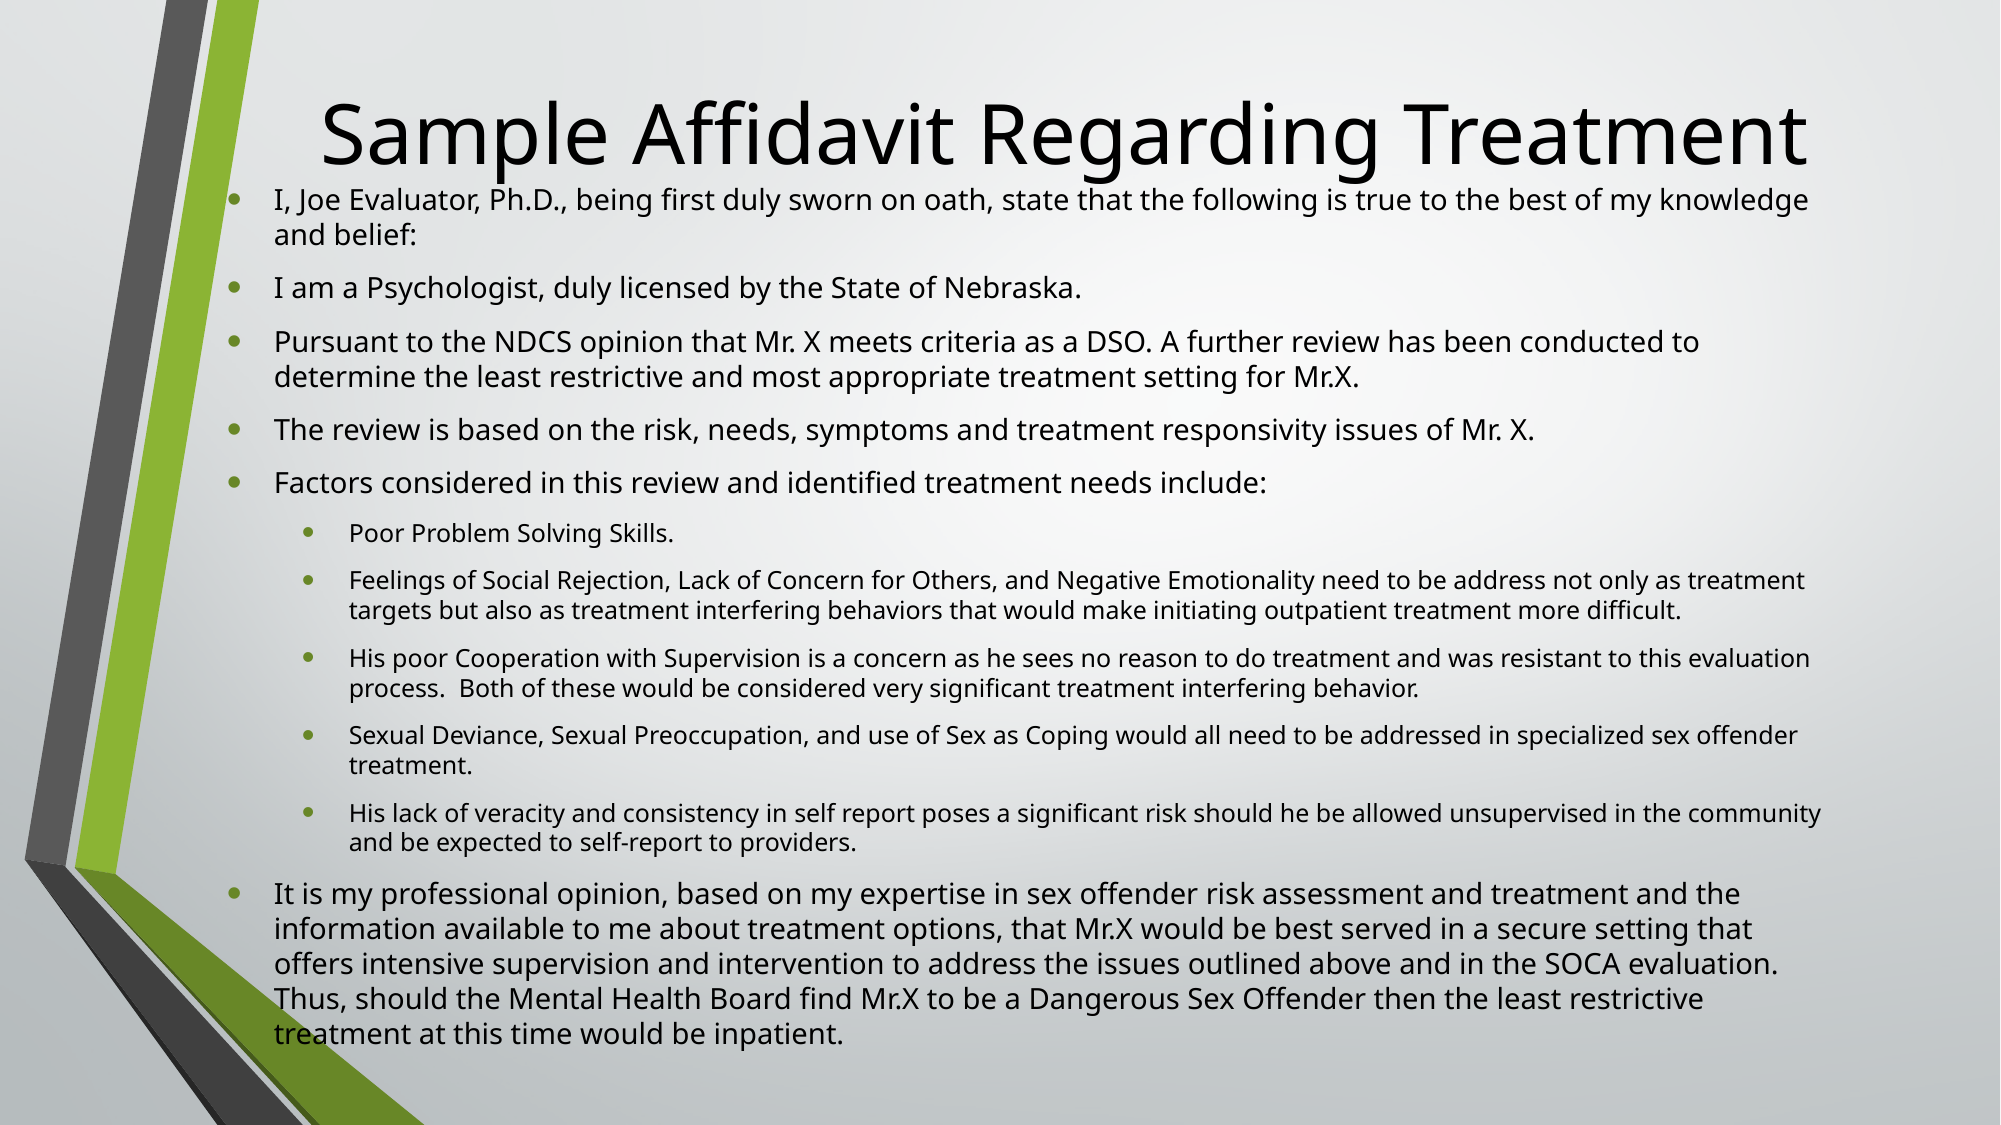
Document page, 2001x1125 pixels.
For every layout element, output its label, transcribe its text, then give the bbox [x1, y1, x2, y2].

title Sample Affidavit Regarding Treatment [243, 63, 1887, 200]
list I, Joe Evaluator, Ph.D., being first duly sworn on oath, state that the following is true to the best of my knowledge and belief: I am a Psychologist, duly licensed by the State of Nebraska. Pursuant to the NDCS opinion that Mr. X meets criteria as a DSO. A further review has been conducted to determine the least restrictive and most appropriate treatment setting for Mr.X. The review is based on the risk, needs, symptoms and treatment responsivity issues of Mr. X. Factors considered in this review and identified treatment needs include: Poor Problem Solving Skills. Feelings of Social Rejection, Lack of Concern for Others, and Negative Emotionality need to be address not only as treatment targets but also as treatment interfering behaviors that would make initiating outpatient treatment more difficult. His poor Cooperation with Supervision is a concern as he sees no reason to do treatment and was resistant to this evaluation process. Both of these would be considered very significant treatment interfering behavior. Sexual Deviance, Sexual Preoccupation, and use of Sex as Coping would all need to be addressed in specialized sex offender treatment. His lack of veracity and consistency in self report poses a significant risk should he be allowed unsupervised in the community and be expected to self-report to providers. It is my professional opinion, based on my expertise in sex offender risk assessment and treatment and the information available to me about treatment options, that Mr.X would be best served in a secure setting that offers intensive supervision and intervention to address the issues outlined above and in the SOCA evaluation. Thus, should the Mental Health Board find Mr.X to be a Dangerous Sex Offender then the least restrictive treatment at this time would be inpatient. [211, 241, 1856, 1044]
